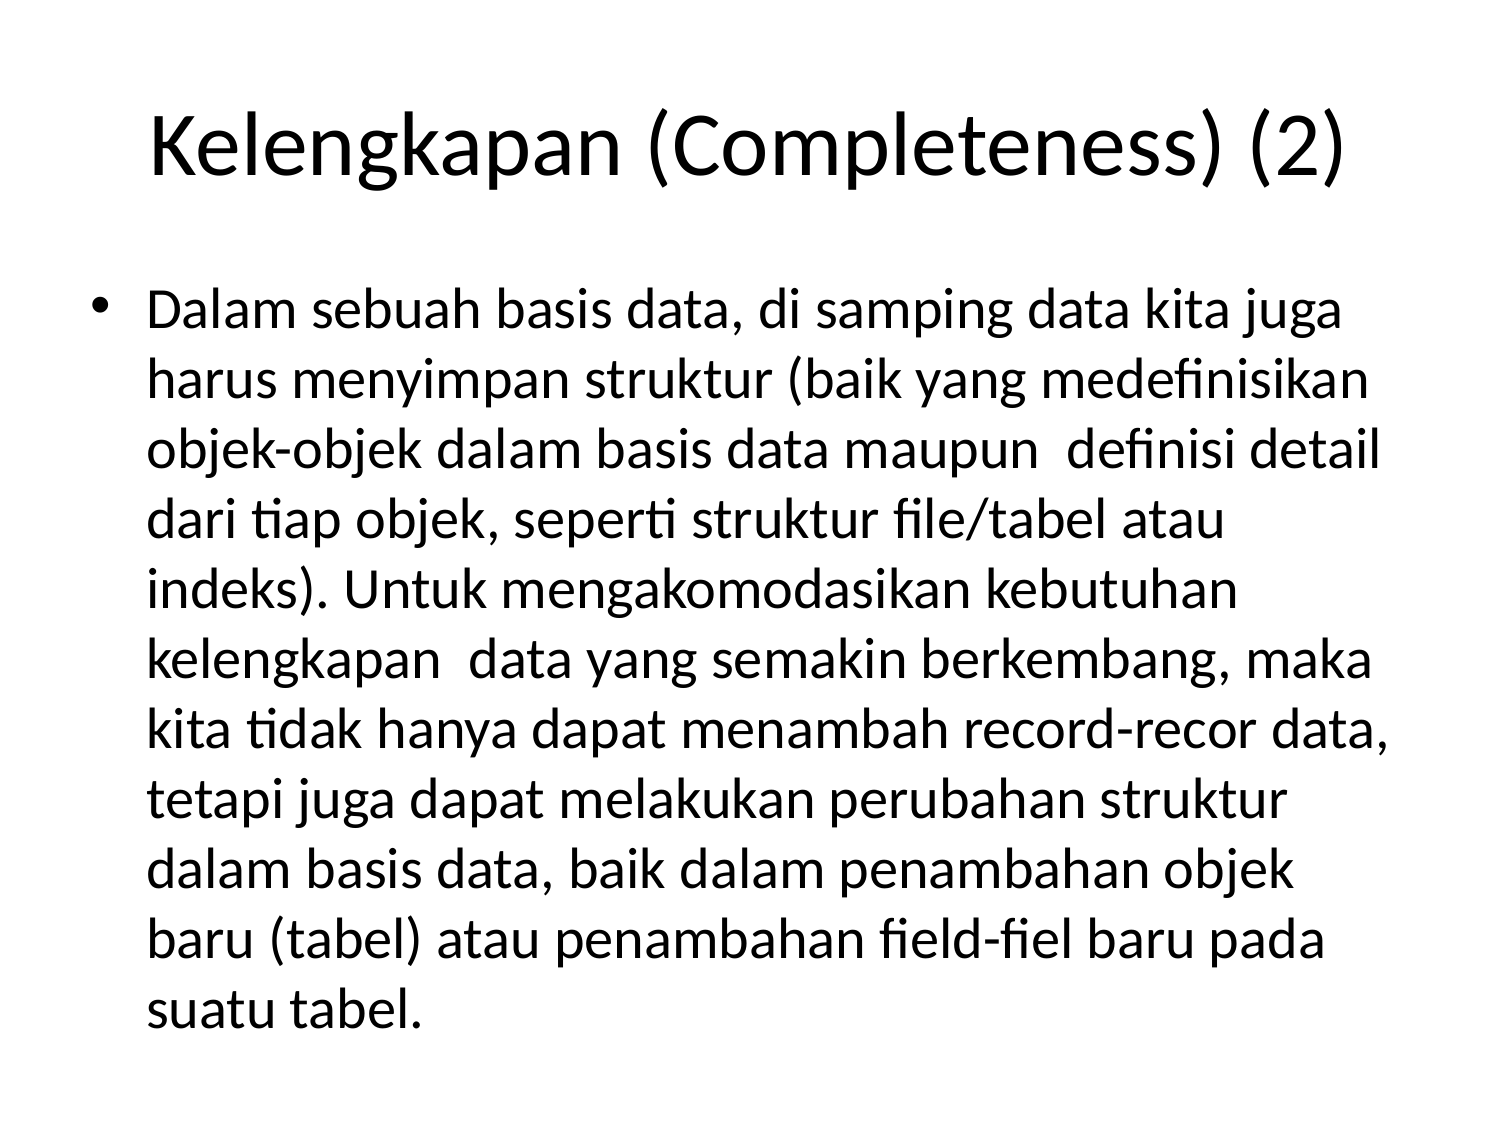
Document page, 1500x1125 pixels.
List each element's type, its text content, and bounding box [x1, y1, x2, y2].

list Dalam sebuah basis data, di samping data kita juga harus menyimpan struktur (baik yang medefinisikan objek-objek dalam basis data maupun definisi detail dari tiap objek, seperti struktur file/tabel atau indeks). Untuk mengakomodasikan kebutuhan kelengkapan data yang semakin berkembang, maka kita tidak hanya dapat menambah record-recor data, tetapi juga dapat melakukan perubahan struktur dalam basis data, baik dalam penambahan objek baru (tabel) atau penambahan field-fiel baru pada suatu tabel. [75, 262, 1425, 1005]
title Kelengkapan (Completeness) (2) [75, 45, 1425, 233]
